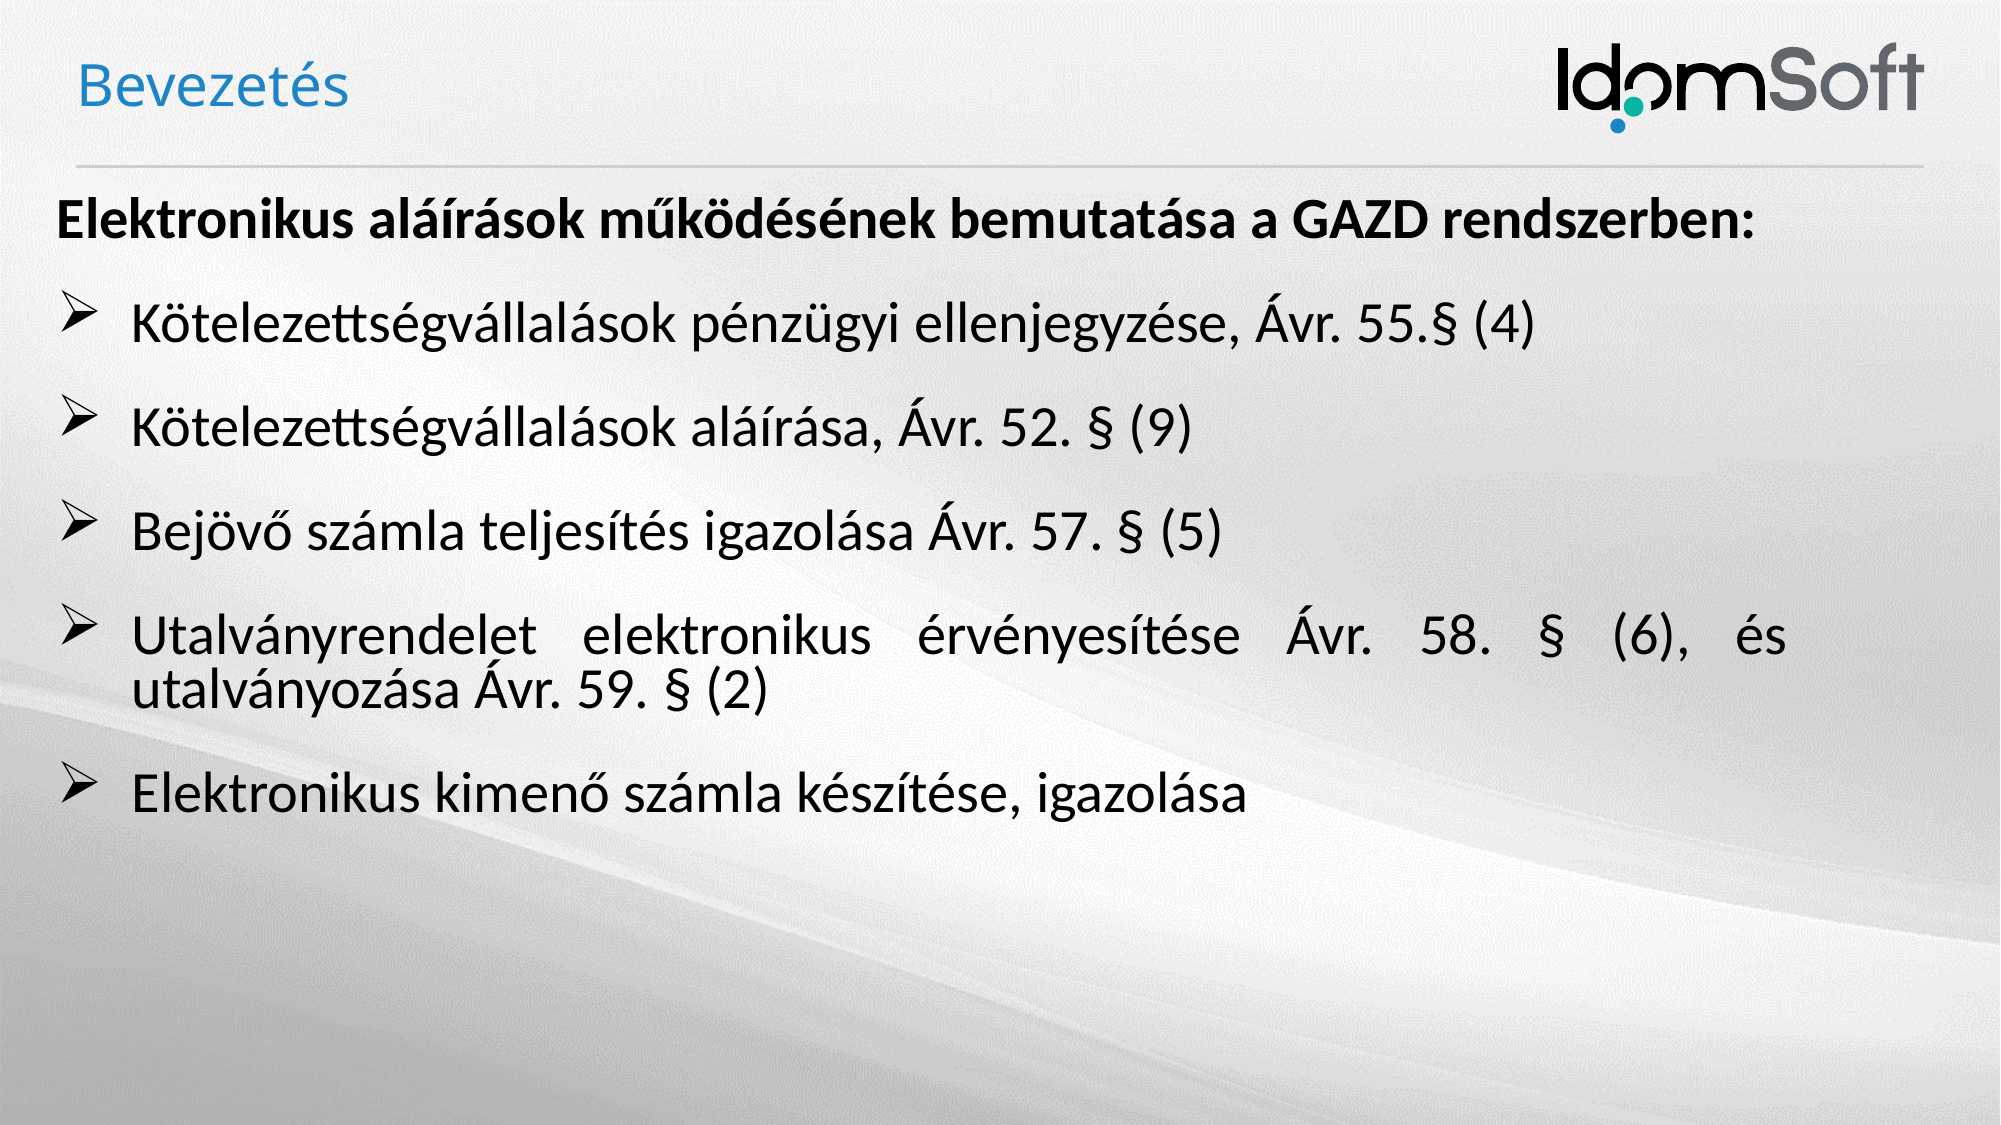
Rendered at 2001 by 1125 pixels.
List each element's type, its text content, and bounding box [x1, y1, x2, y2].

picture [0, 0, 2001, 1125]
text_box Elektronikus aláírások működésének bemutatása a GAZD rendszerben: Kötelezettségvállalások pénzügyi ellenjegyzése, Ávr. 55.§ (4) Kötelezettségvállalások aláírása, Ávr. 52. § (9) Bejövő számla teljesítés igazolása Ávr. 57. § (5) Utalványrendelet elektronikus érvényesítése Ávr. 58. § (6), és utalványozása Ávr. 59. § (2) Elektronikus kimenő számla készítése, igazolása [41, 188, 1803, 832]
title Bevezetés [0, 0, 2000, 167]
picture [1557, 42, 1925, 134]
